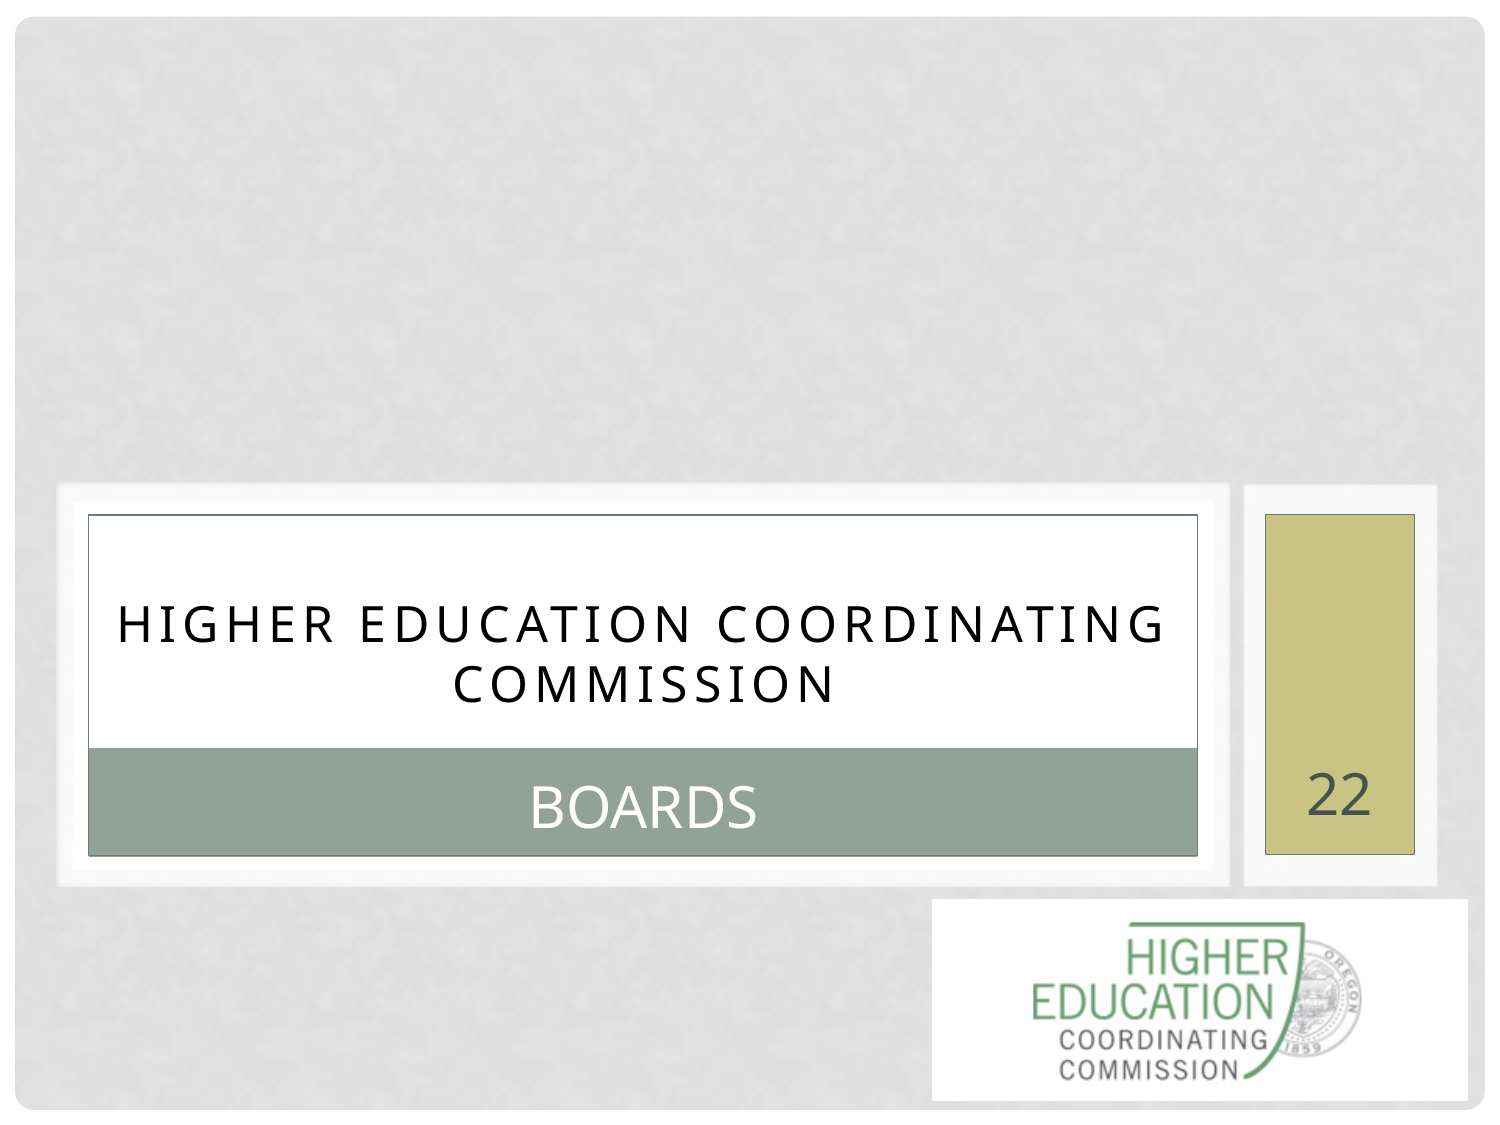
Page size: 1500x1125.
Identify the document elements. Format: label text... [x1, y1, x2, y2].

subtitle HIGHER Education COORDINATING COMMISSION [87, 525, 1200, 763]
slide_number 22 [1277, 758, 1403, 834]
text_box BOARDS [112, 762, 1175, 848]
picture [931, 898, 1469, 1101]
